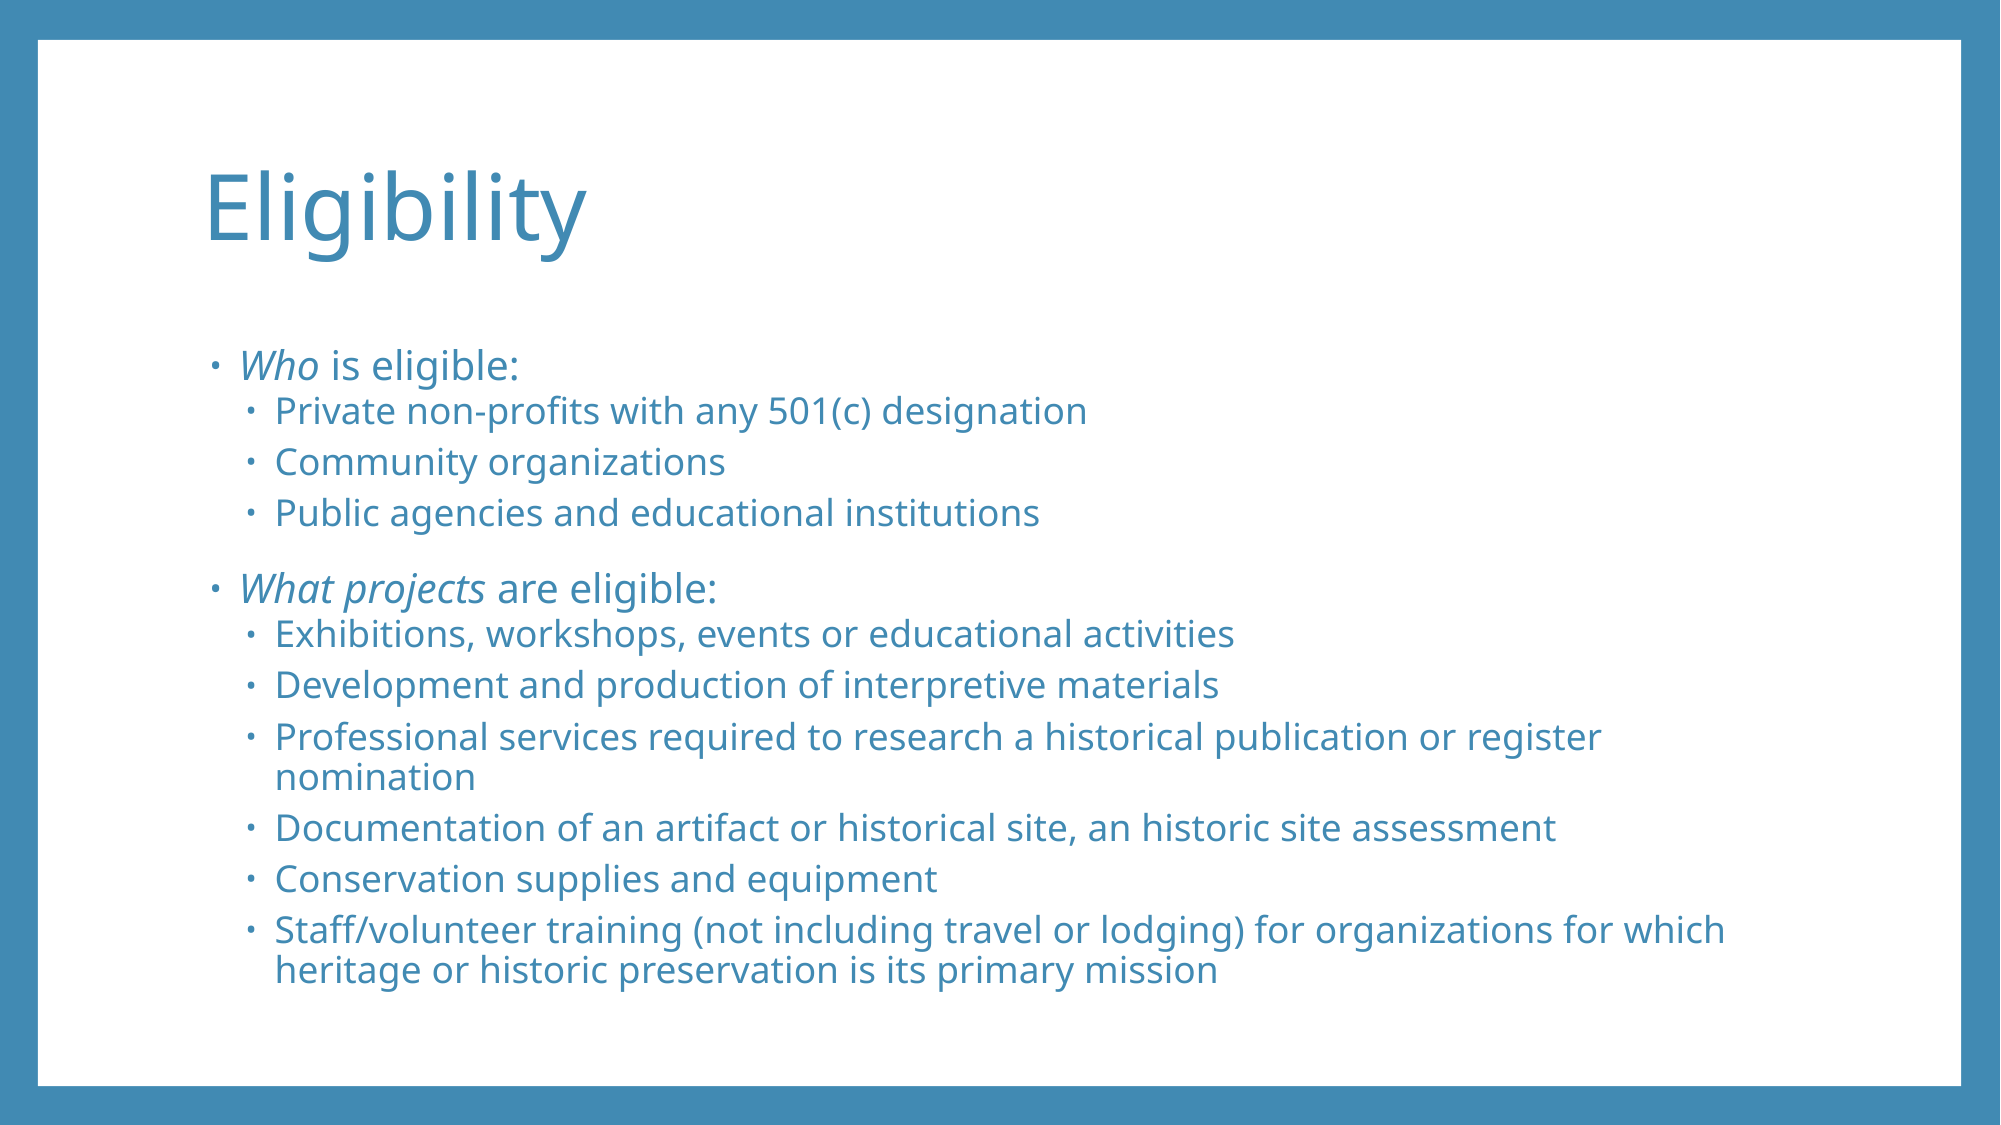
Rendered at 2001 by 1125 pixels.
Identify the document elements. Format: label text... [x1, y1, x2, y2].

title Eligibility [187, 99, 1808, 323]
list Who is eligible: Private non-profits with any 501(c) designation Community organizations Public agencies and educational institutions What projects are eligible: Exhibitions, workshops, events or educational activities Development and production of interpretive materials Professional services required to research a historical publication or register nomination Documentation of an artifact or historical site, an historic site assessment Conservation supplies and equipment Staff/volunteer training (not including travel or lodging) for organizations for which heritage or historic preservation is its primary mission [187, 337, 1808, 1000]
